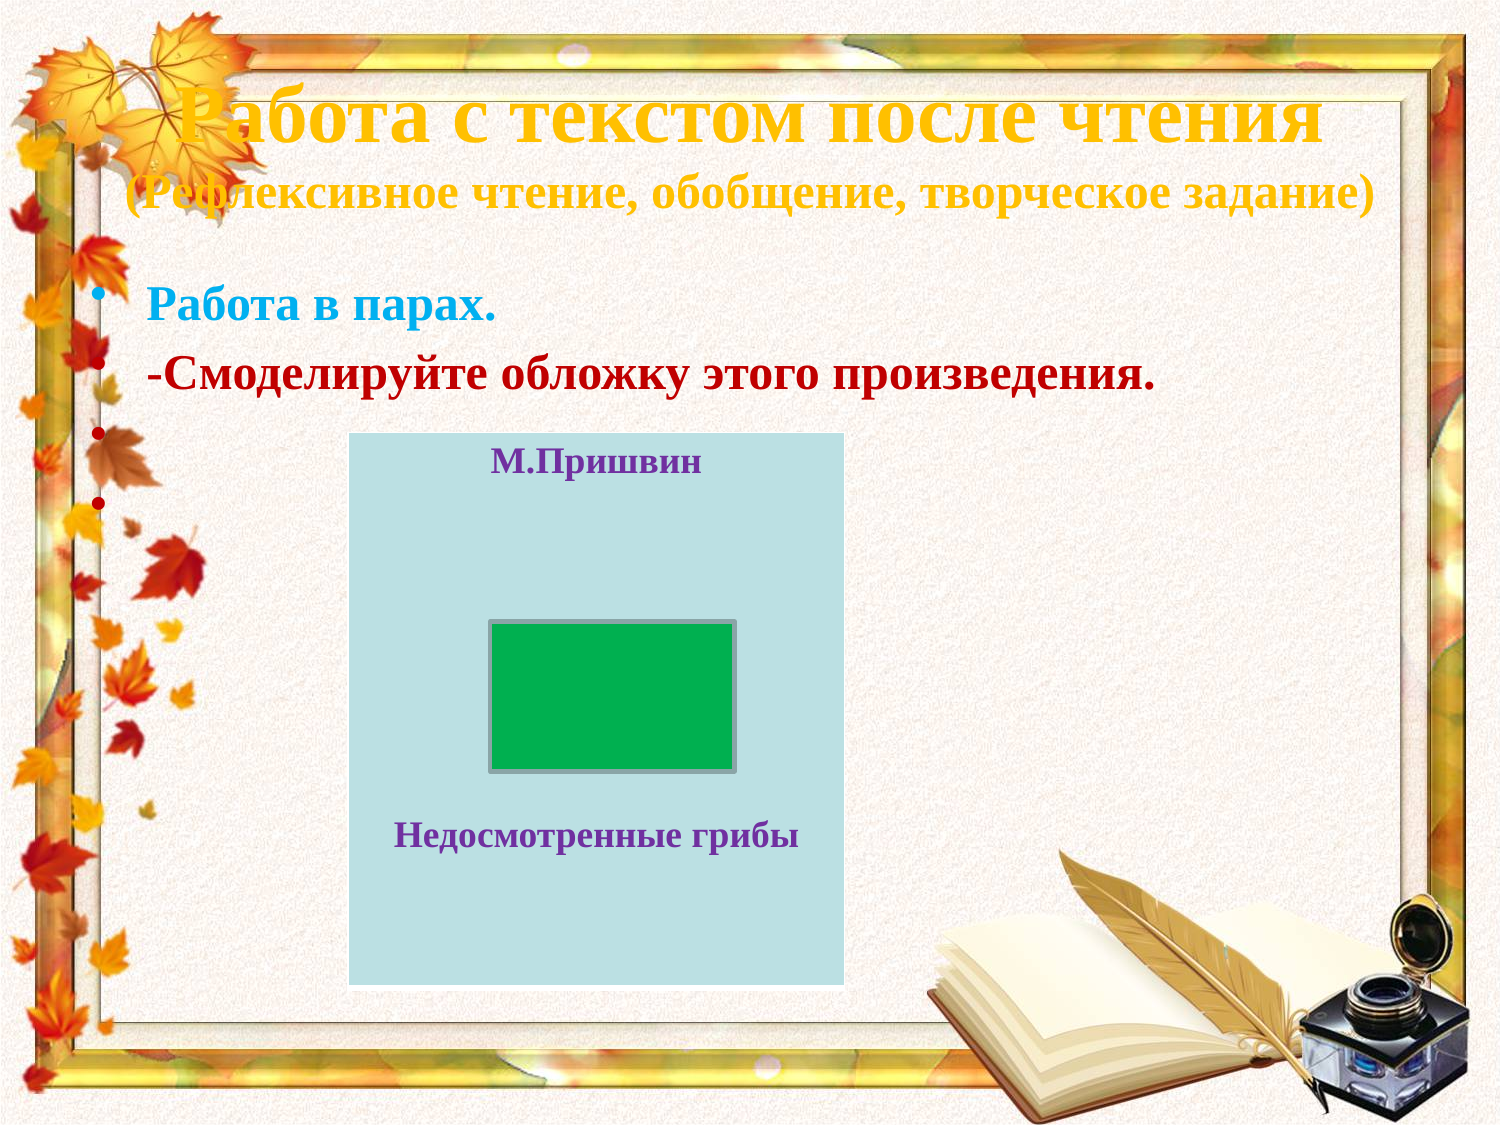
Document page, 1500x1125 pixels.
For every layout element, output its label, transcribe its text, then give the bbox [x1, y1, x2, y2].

picture [0, 0, 1500, 1125]
text_box [488, 619, 737, 774]
title Работа с текстом после чтения (Рефлексивное чтение, обобщение, творческое задание) [75, 45, 1425, 233]
list Работа в парах. -Смоделируйте обложку этого произведения. [75, 262, 1425, 1005]
table_header М.Пришвин Недосмотренные грибы [349, 433, 844, 985]
